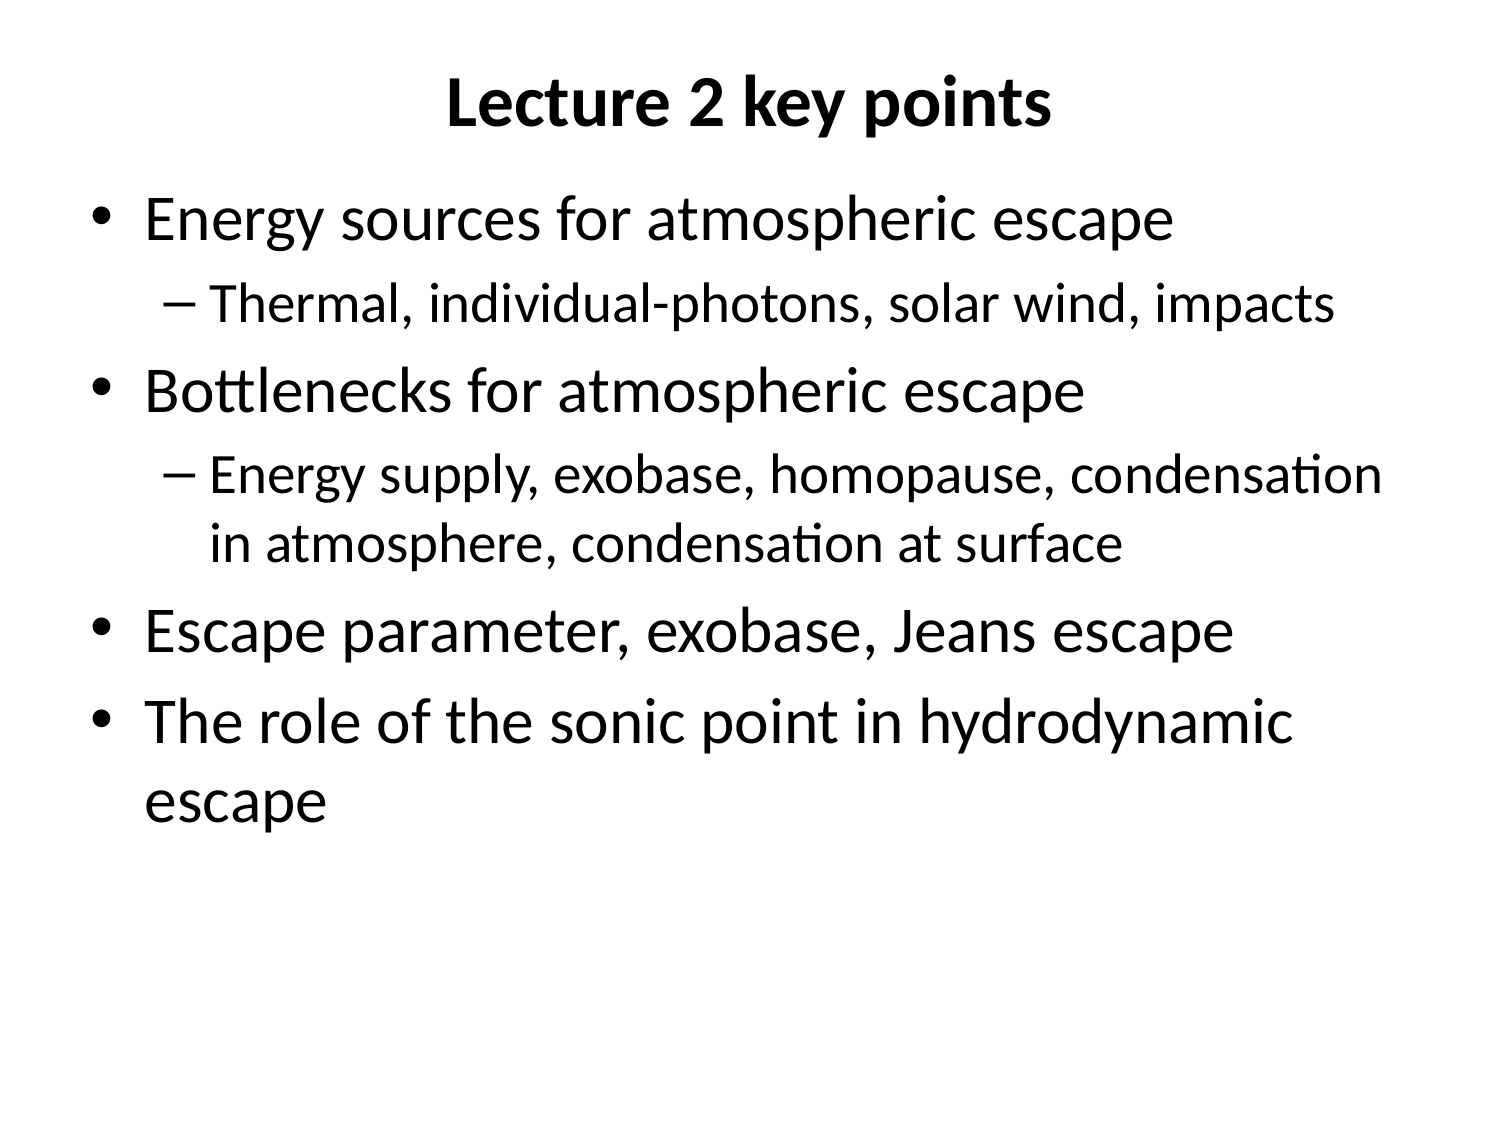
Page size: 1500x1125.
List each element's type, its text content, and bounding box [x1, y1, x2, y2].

list Energy sources for atmospheric escape Thermal, individual-photons, solar wind, impacts Bottlenecks for atmospheric escape Energy supply, exobase, homopause, condensation in atmosphere, condensation at surface Escape parameter, exobase, Jeans escape The role of the sonic point in hydrodynamic escape [75, 168, 1425, 911]
title Lecture 2 key points [75, 45, 1425, 149]
